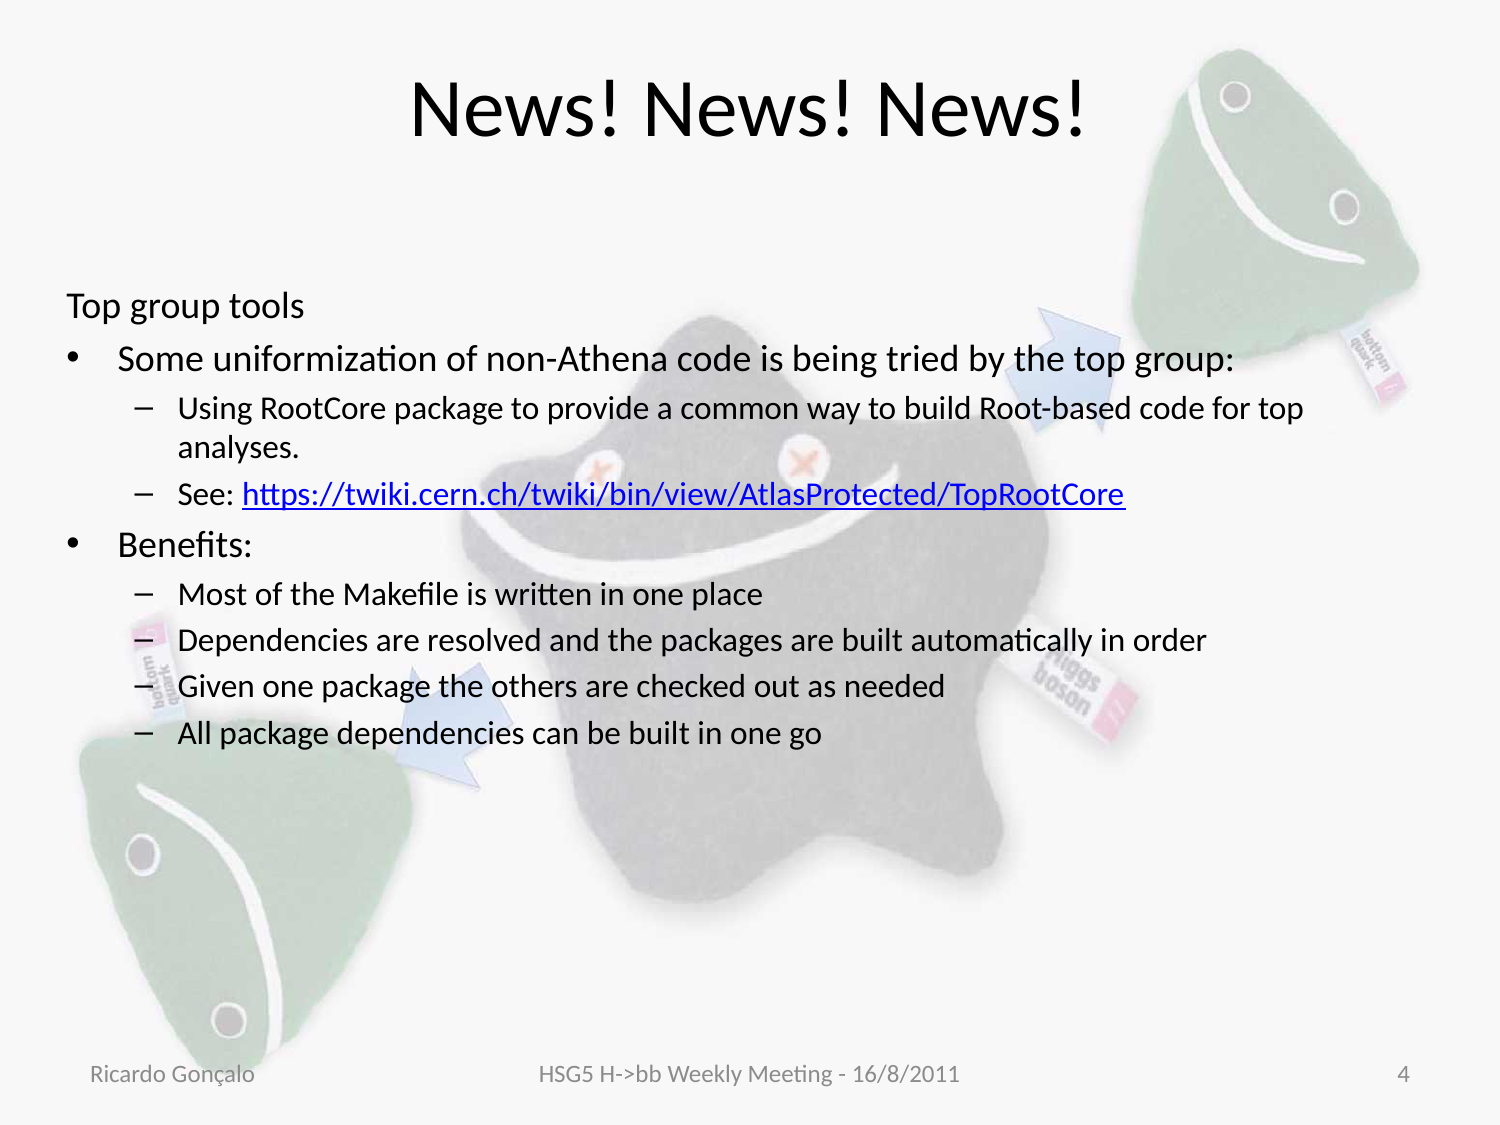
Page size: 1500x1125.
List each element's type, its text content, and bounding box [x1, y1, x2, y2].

slide_number 4 [1074, 1042, 1425, 1103]
list Top group tools Some uniformization of non-Athena code is being tried by the top group: Using RootCore package to provide a common way to build Root-based code for top analyses. See: https://twiki.cern.ch/twiki/bin/view/AtlasProtected/TopRootCore Benefits: Most of the Makefile is written in one place Dependencies are resolved and the packages are built automatically in order Given one package the others are checked out as needed All package dependencies can be built in one go [51, 273, 1425, 766]
slide_number Ricardo Gonçalo [75, 1042, 425, 1103]
picture [0, 0, 1500, 1125]
footer HSG5 H->bb Weekly Meeting - 16/8/2011 [512, 1042, 988, 1103]
title News! News! News! [75, 45, 1425, 161]
